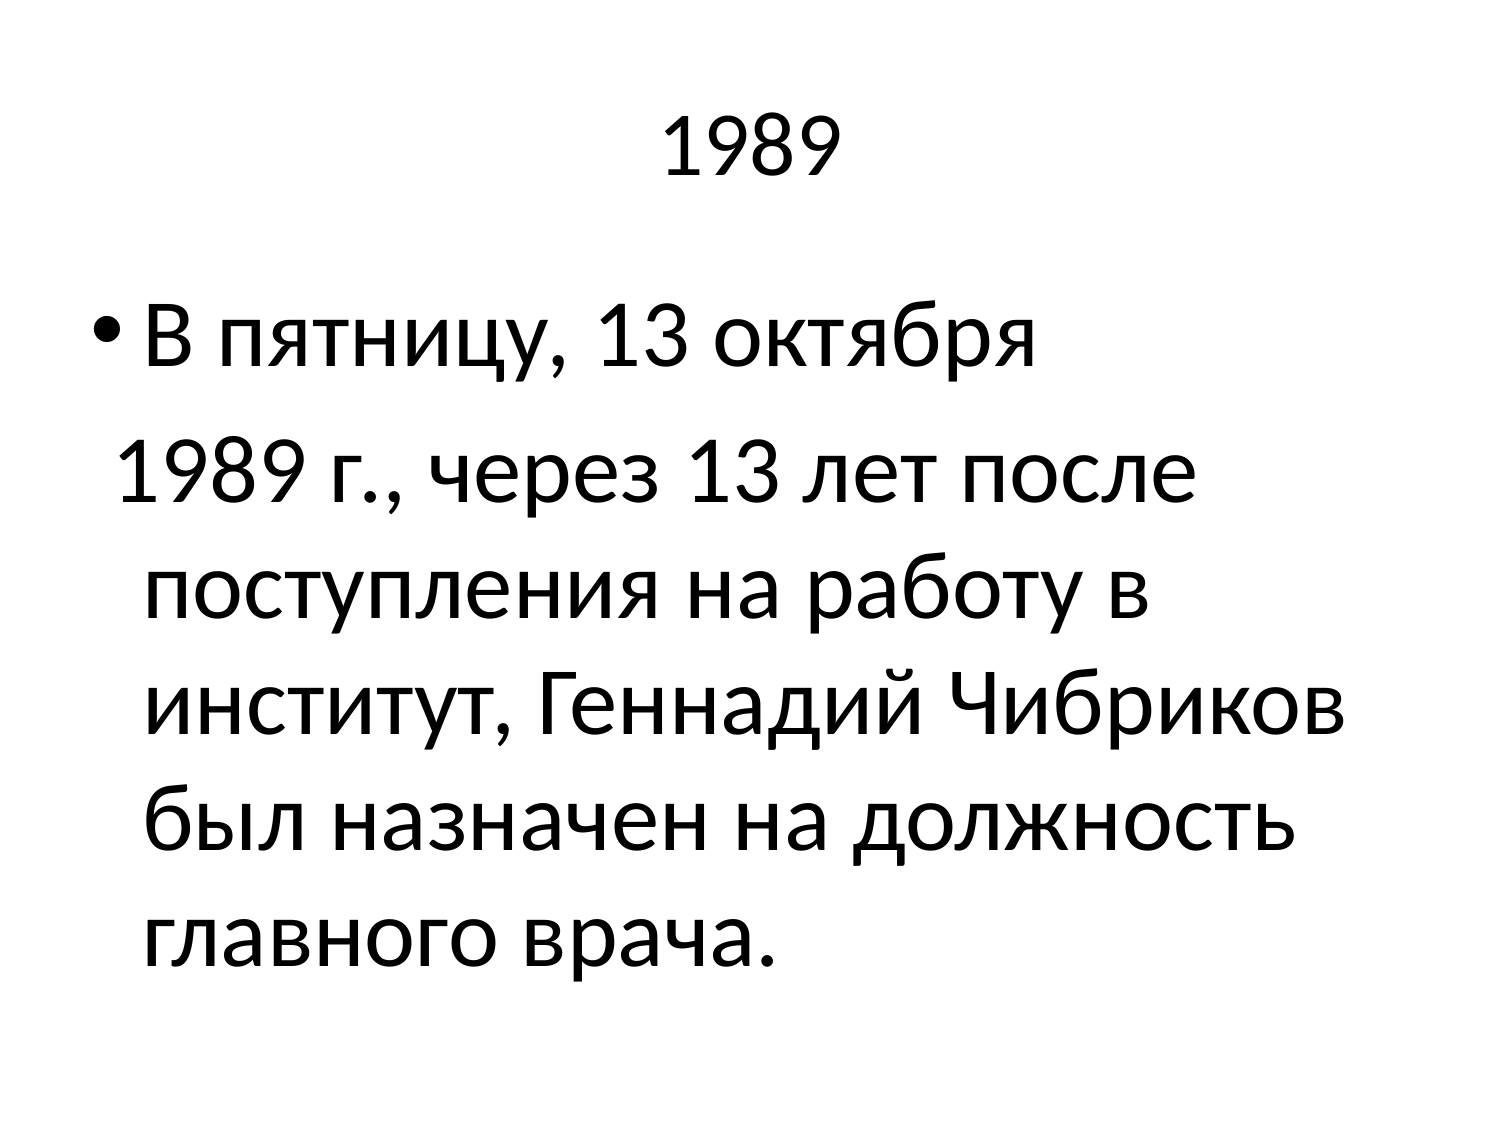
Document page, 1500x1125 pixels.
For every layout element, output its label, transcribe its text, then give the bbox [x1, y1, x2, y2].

list В пятницу, 13 октября 1989 г., через 13 лет после поступления на работу в институт, Геннадий Чибриков был назначен на должность главного врача. [75, 262, 1425, 1005]
title 1989 [75, 45, 1425, 233]
